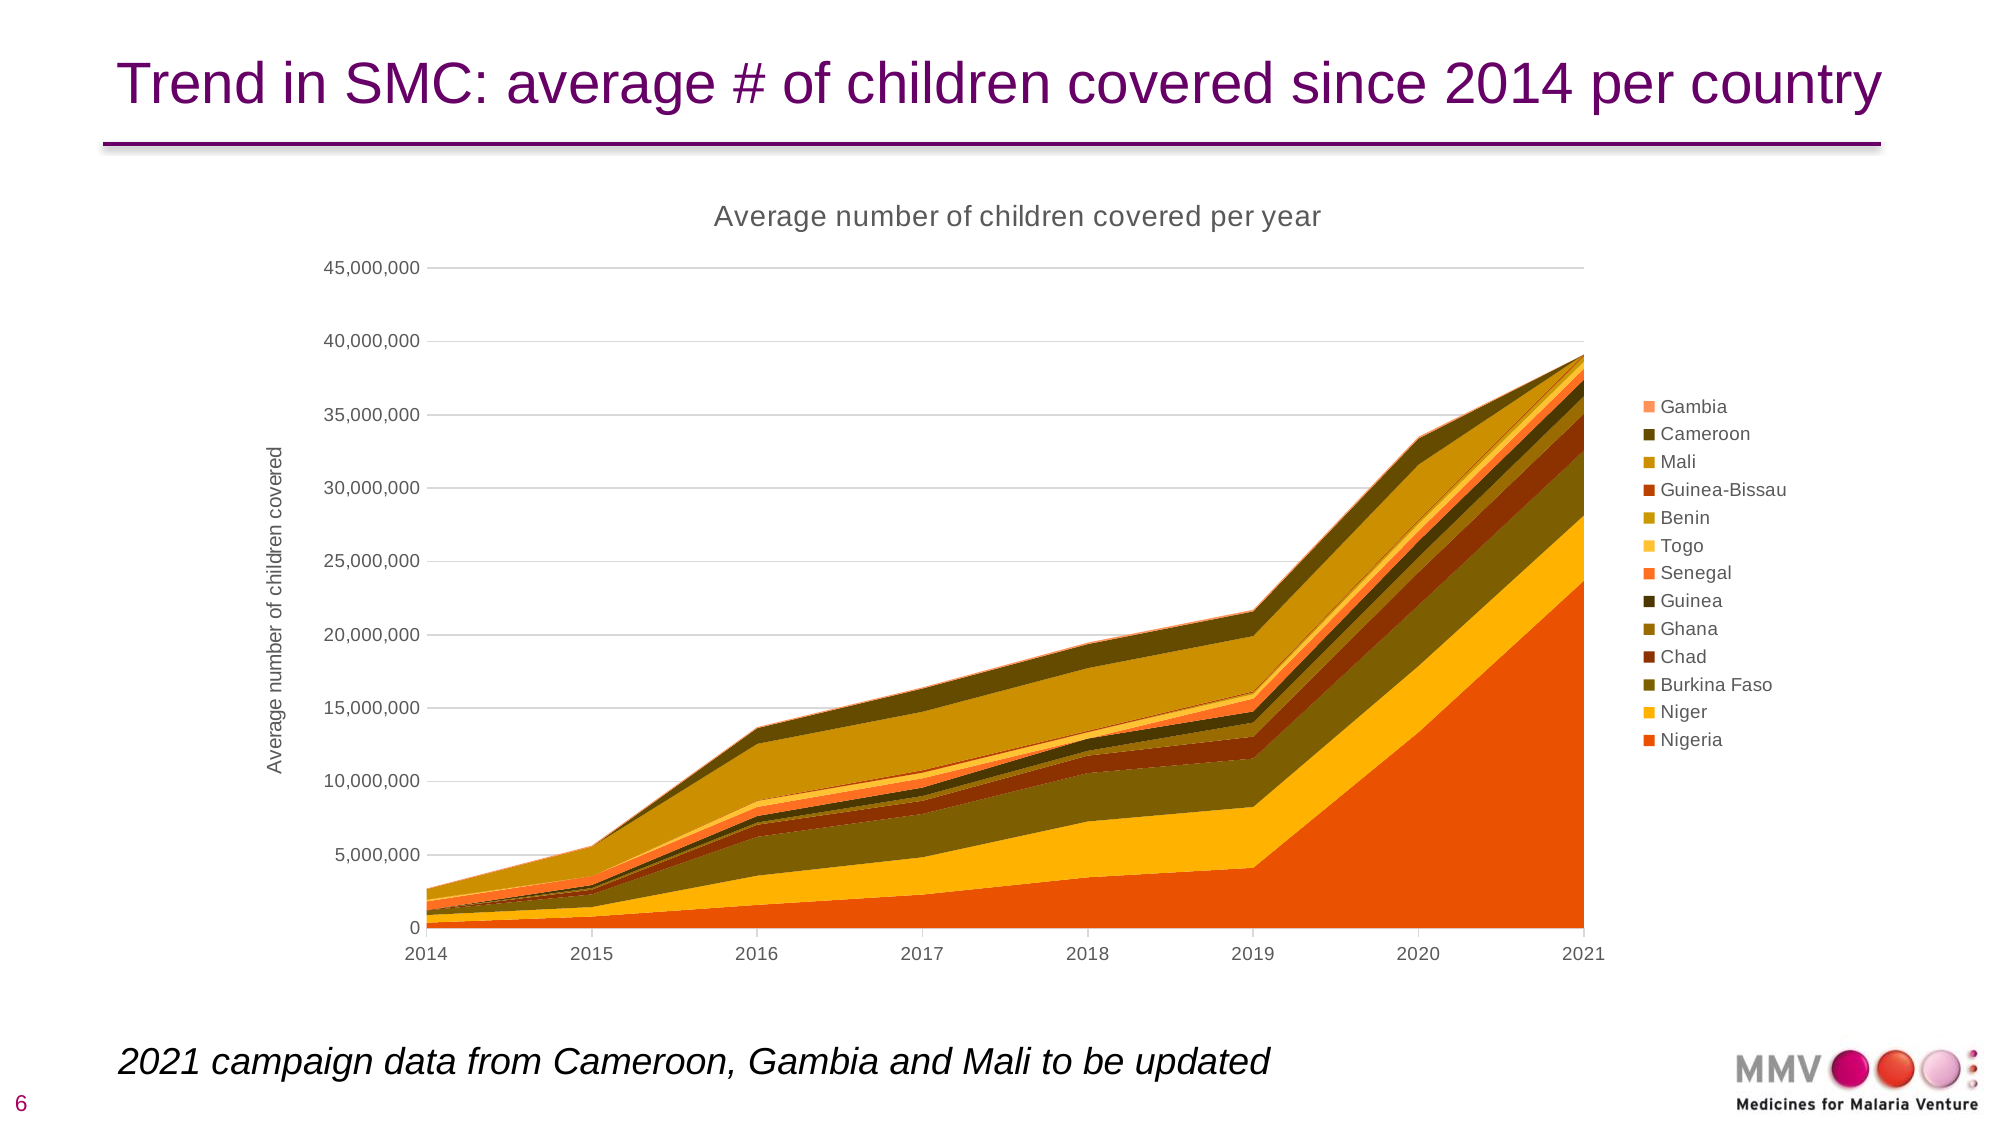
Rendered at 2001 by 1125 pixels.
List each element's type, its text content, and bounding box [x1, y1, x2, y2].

text_box 2021 campaign data from Cameroon, Gambia and Mali to be updated [103, 1029, 1680, 1090]
picture [1712, 1035, 2000, 1125]
text_box Trend in SMC: average # of children covered since 2014 per country [101, 53, 1914, 167]
chart [229, 166, 1807, 982]
